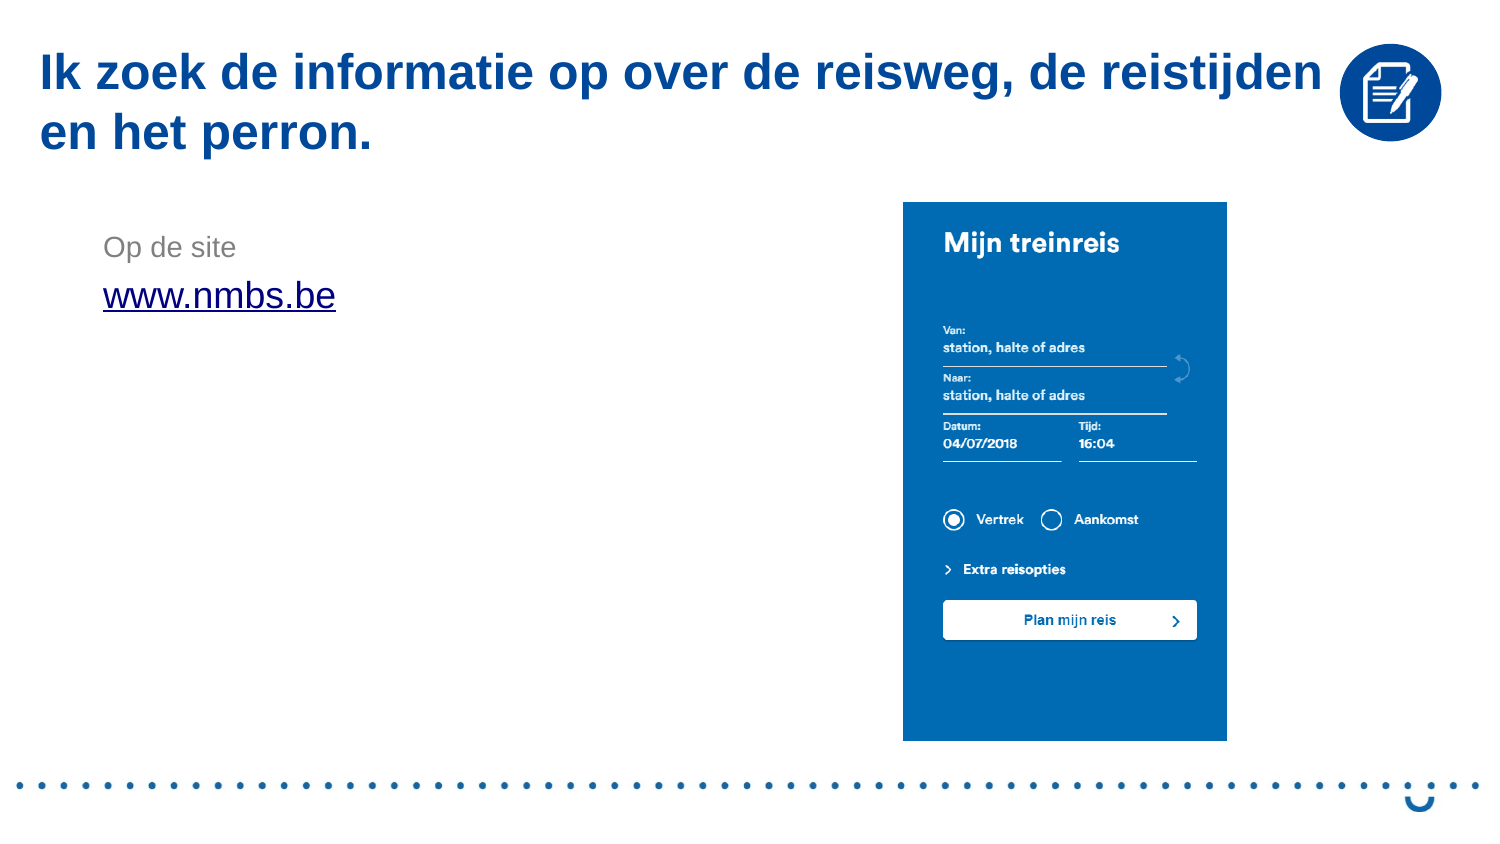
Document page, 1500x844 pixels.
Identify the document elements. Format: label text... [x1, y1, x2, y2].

picture [903, 202, 1227, 742]
text_box Ik zoek de informatie op over de reisweg, de reistijden en het perron. [24, 32, 1362, 149]
text_box [1362, 43, 1442, 142]
list Op de site www.nmbs.be [88, 221, 751, 778]
picture [0, 747, 1500, 812]
picture [1362, 62, 1419, 123]
